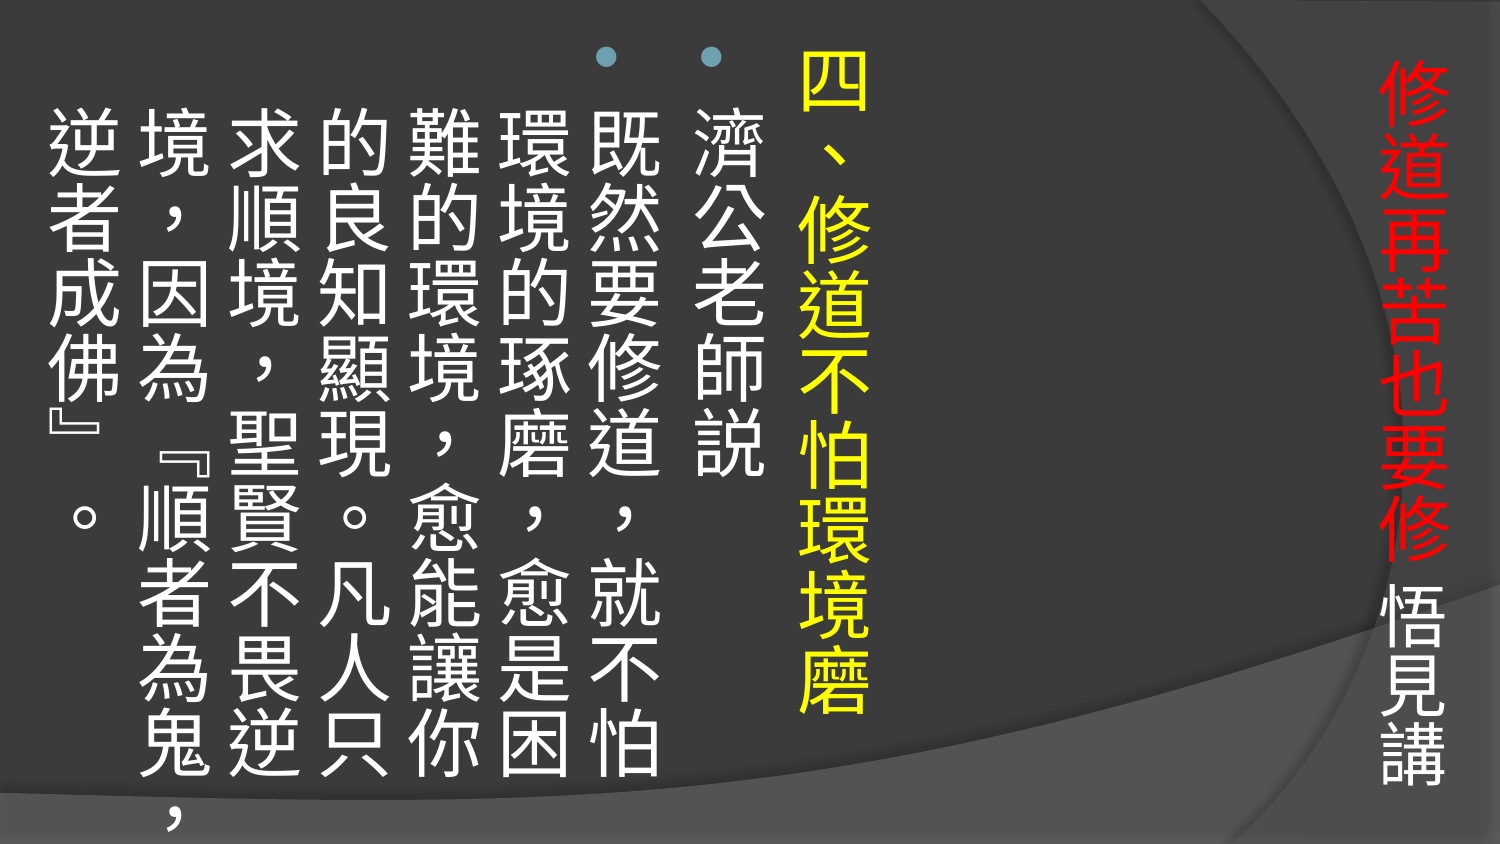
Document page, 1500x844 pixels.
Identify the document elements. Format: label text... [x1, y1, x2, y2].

list 四、修道不怕環境磨 濟公老師説 既然要修道，就不怕環境的琢磨，愈是困難的環境，愈能讓你的良知顯現。凡人只求順境，聖賢不畏逆境，因為『順者為鬼，逆者成佛』。 [29, 21, 1353, 825]
title 修道再苦也要修 悟見講 [1353, 27, 1473, 820]
